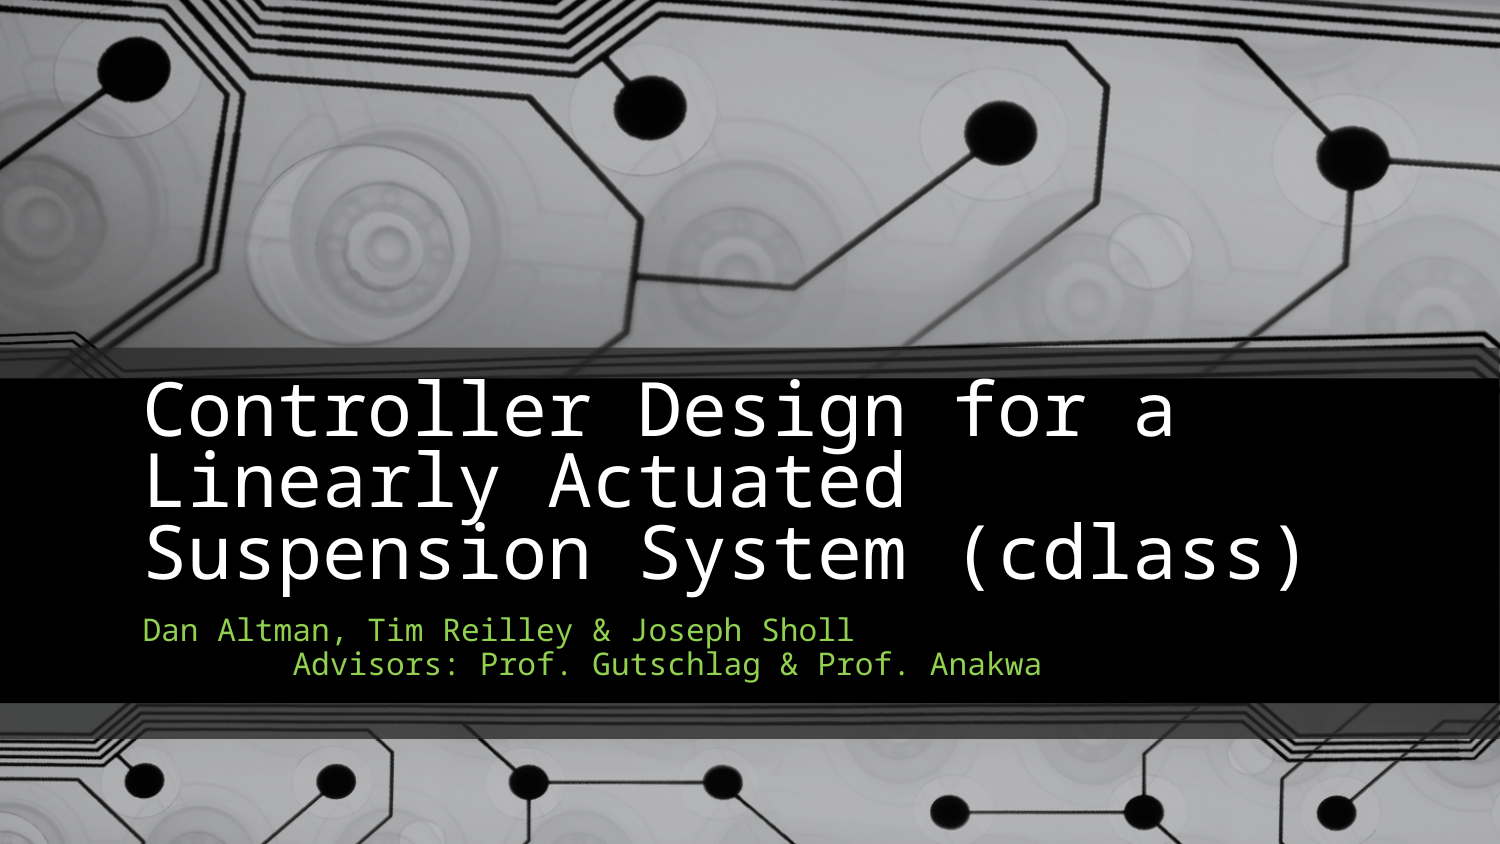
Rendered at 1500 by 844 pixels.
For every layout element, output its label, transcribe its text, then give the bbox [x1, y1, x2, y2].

subtitle Dan Altman, Tim Reilley & Joseph Sholl Advisors: Prof. Gutschlag & Prof. Anakwa [131, 609, 1369, 694]
title Controller Design for a Linearly Actuated Suspension System (cdlass) [131, 389, 1369, 600]
picture [0, 0, 1500, 347]
picture [0, 739, 1500, 844]
